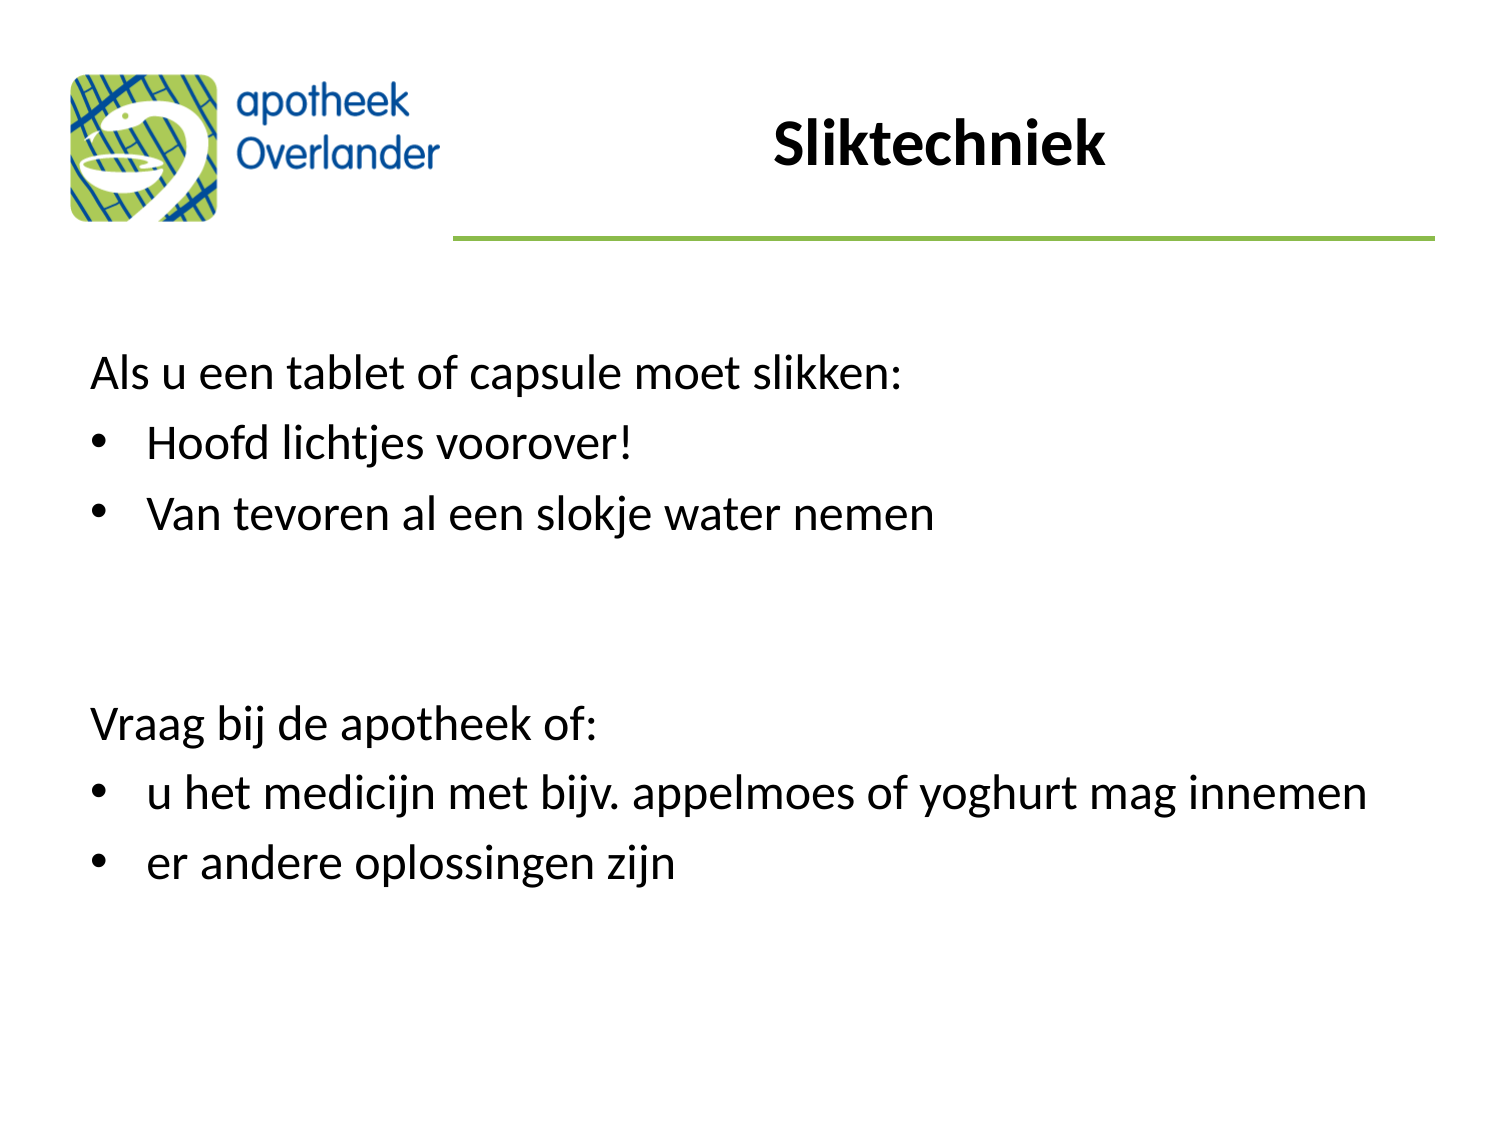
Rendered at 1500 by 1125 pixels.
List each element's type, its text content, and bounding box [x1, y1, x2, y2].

list Als u een tablet of capsule moet slikken: Hoofd lichtjes voorover! Van tevoren al een slokje water nemen Vraag bij de apotheek of: u het medicijn met bijv. appelmoes of yoghurt mag innemen er andere oplossingen zijn [75, 262, 1425, 1005]
title Sliktechniek [454, 45, 1425, 233]
picture [53, 54, 454, 239]
